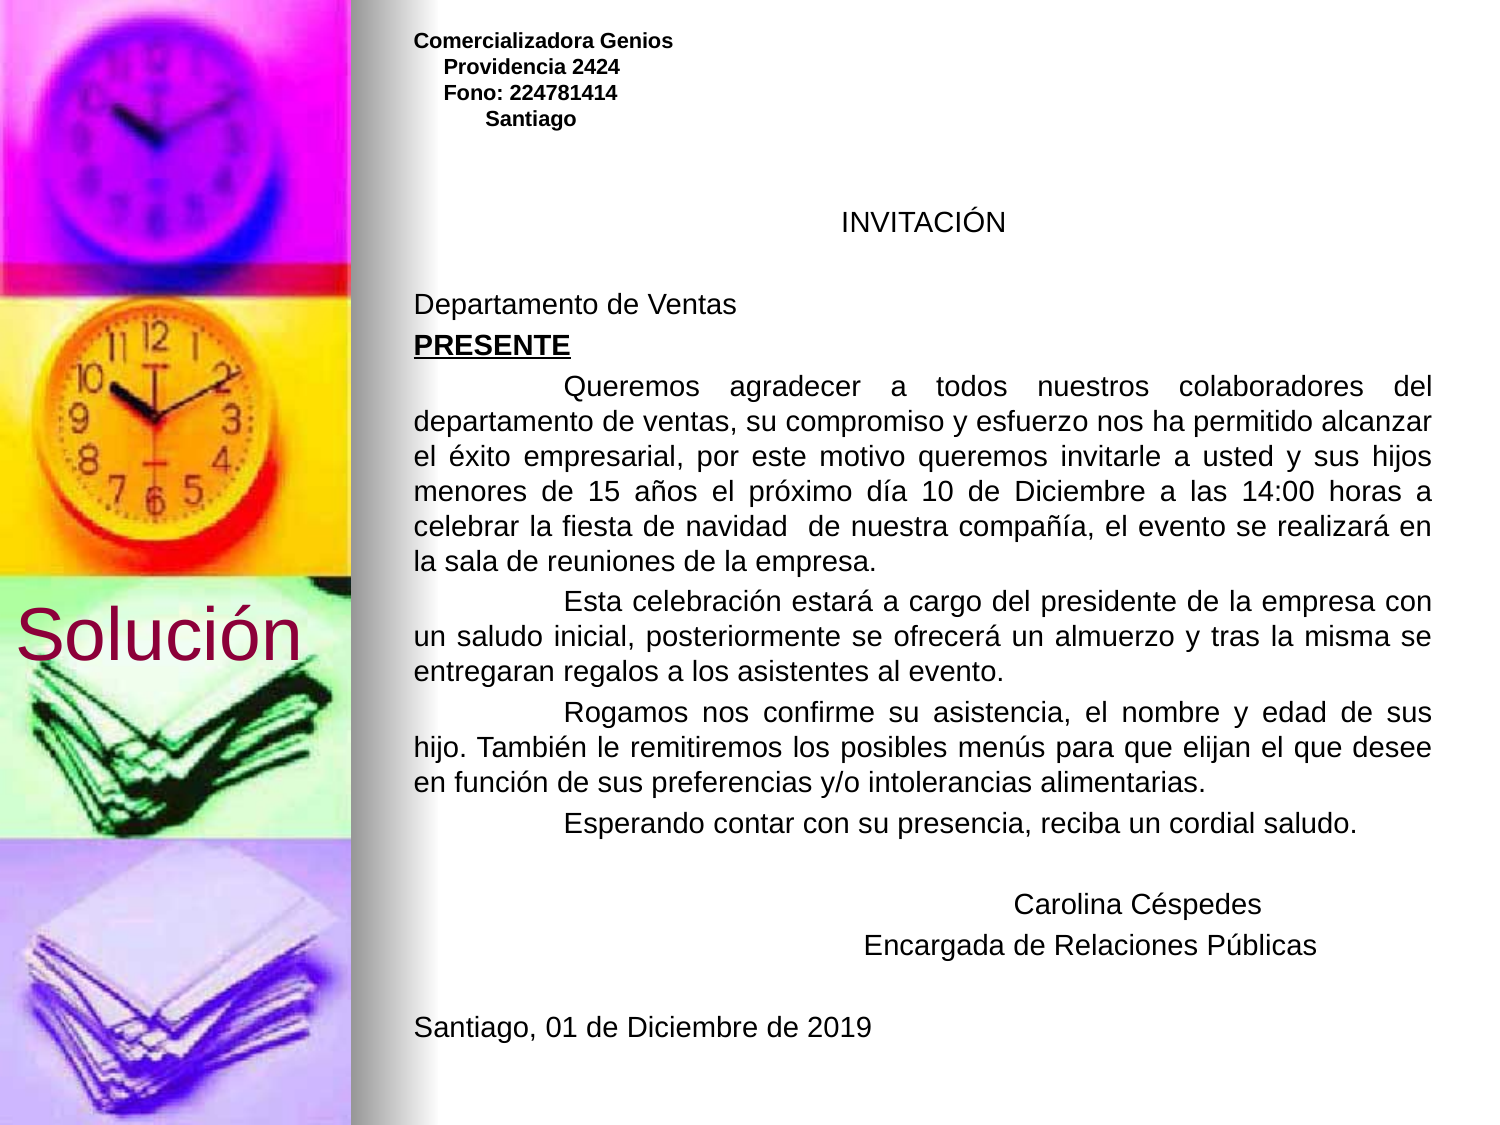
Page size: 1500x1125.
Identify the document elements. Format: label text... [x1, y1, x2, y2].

text_box Comercializadora Genios Providencia 2424 Fono: 224781414 Santiago [398, 19, 1391, 139]
title Solución [0, 574, 362, 686]
list INVITACIÓN Departamento de Ventas PRESENTE Queremos agradecer a todos nuestros colaboradores del departamento de ventas, su compromiso y esfuerzo nos ha permitido alcanzar el éxito empresarial, por este motivo queremos invitarle a usted y sus hijos menores de 15 años el próximo día 10 de Diciembre a las 14:00 horas a celebrar la fiesta de navidad de nuestra compañía, el evento se realizará en la sala de reuniones de la empresa. Esta celebración estará a cargo del presidente de la empresa con un saludo inicial, posteriormente se ofrecerá un almuerzo y tras la misma se entregaran regalos a los asistentes al evento. Rogamos nos confirme su asistencia, el nombre y edad de sus hijo. También le remitiremos los posibles menús para que elijan el que desee en función de sus preferencias y/o intolerancias alimentarias. Esperando contar con su presencia, reciba un cordial saludo. Carolina Céspedes Encargada de Relaciones Públicas Santiago, 01 de Diciembre de 2019 [398, 196, 1449, 1094]
picture [0, 0, 351, 574]
picture [0, 686, 351, 1125]
